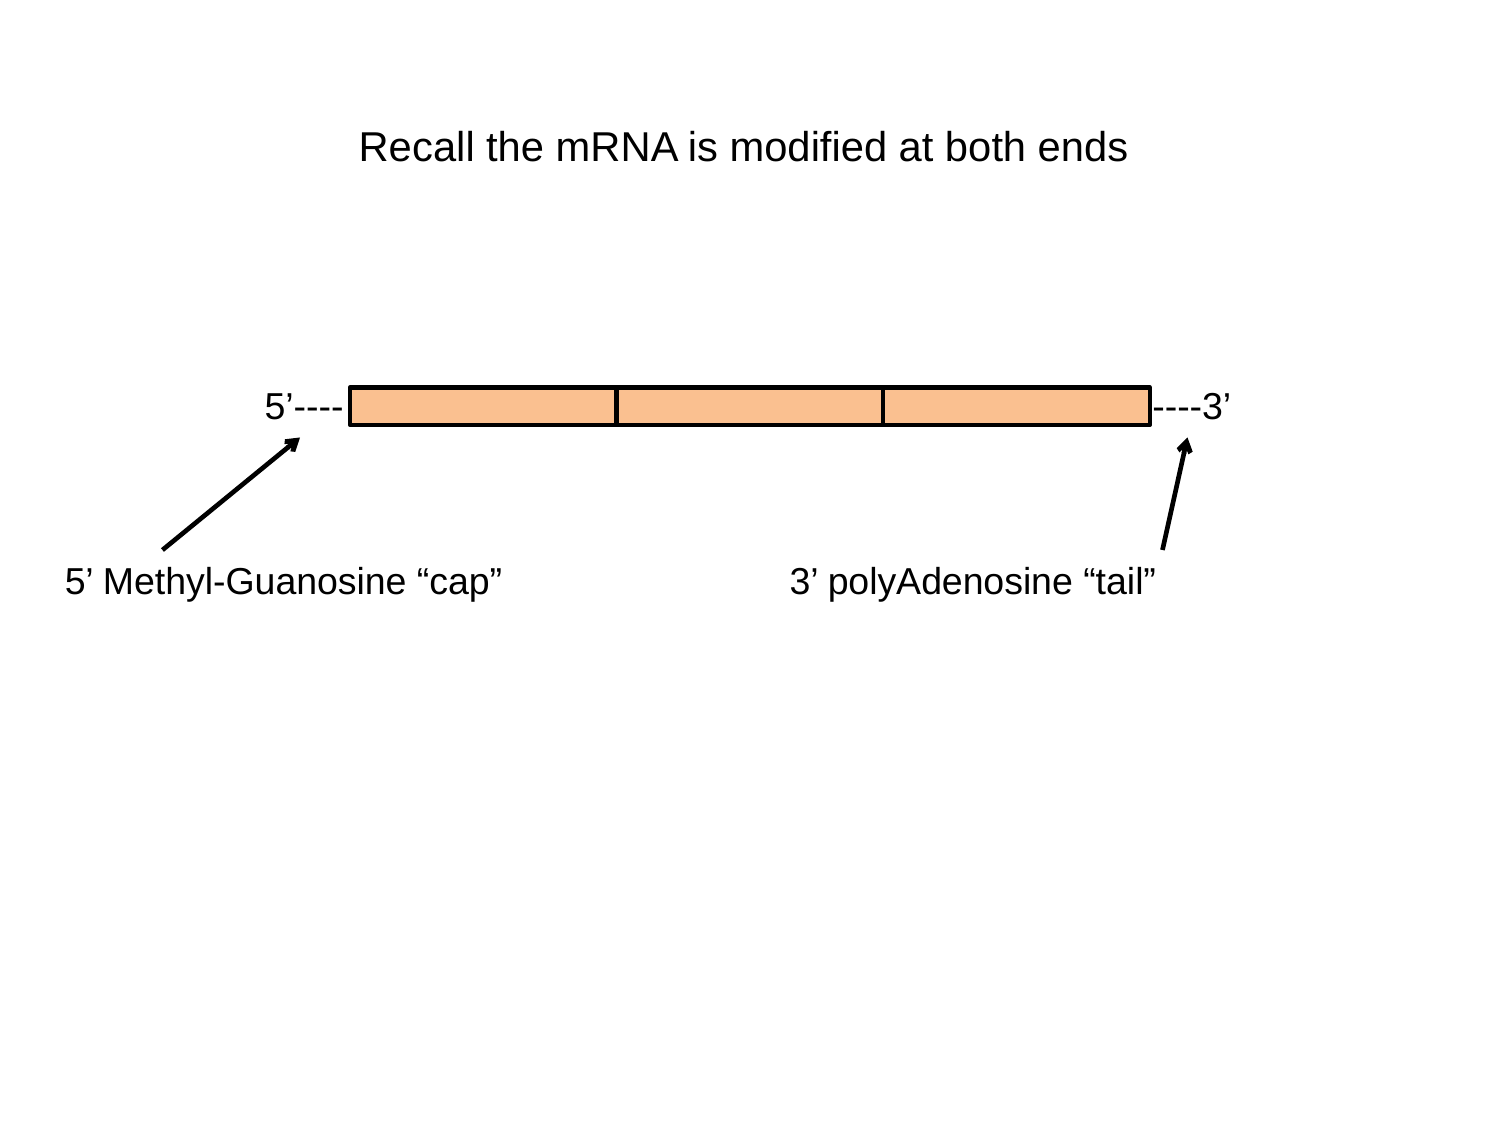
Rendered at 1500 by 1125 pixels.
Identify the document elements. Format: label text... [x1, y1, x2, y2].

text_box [1118, 480, 1232, 507]
text_box 5’---- [249, 374, 388, 435]
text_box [162, 437, 301, 551]
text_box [349, 387, 1151, 426]
text_box 5’ Methyl-Guanosine “cap” [49, 549, 738, 610]
text_box 3’ polyAdenosine “tail” [774, 549, 1463, 610]
text_box ----3’ [1137, 374, 1275, 435]
text_box Recall the mRNA is modified at both ends [187, 112, 1300, 178]
